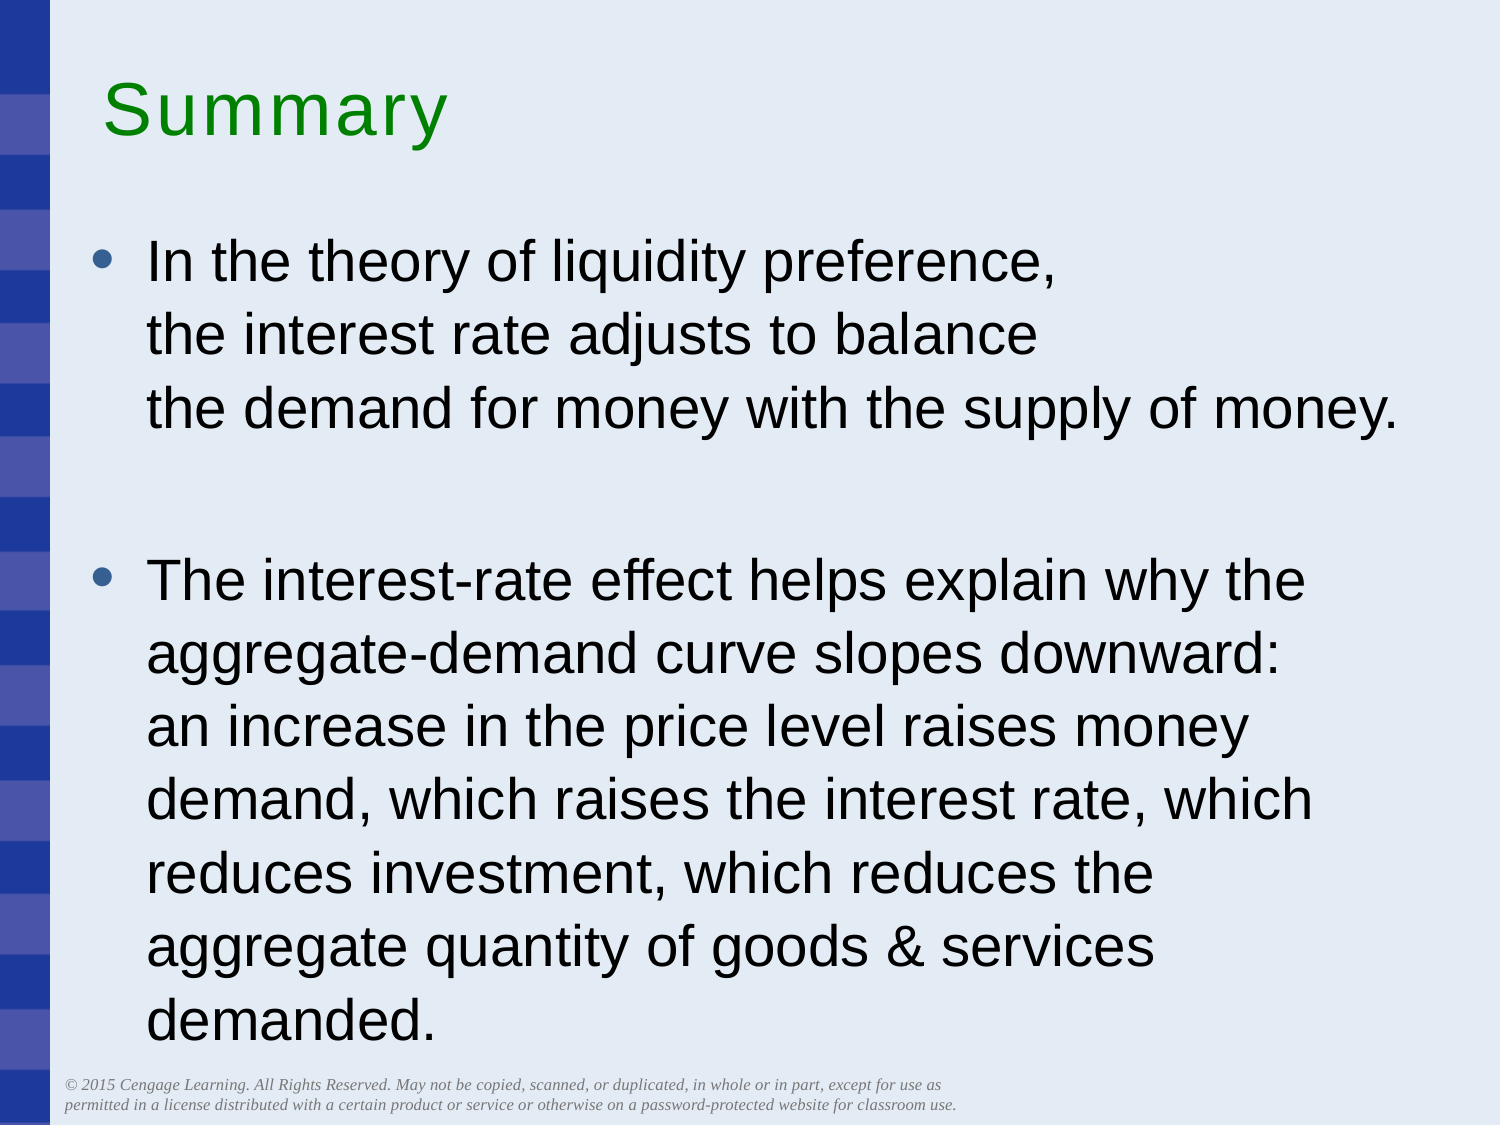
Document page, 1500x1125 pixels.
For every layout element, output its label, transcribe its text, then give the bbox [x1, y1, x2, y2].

title Summary [87, 31, 1475, 150]
list In the theory of liquidity preference, the interest rate adjusts to balance the demand for money with the supply of money. The interest-rate effect helps explain why the aggregate-demand curve slopes downward: an increase in the price level raises money demand, which raises the interest rate, which reduces investment, which reduces the aggregate quantity of goods & services demanded. [75, 212, 1425, 1063]
picture [0, 0, 51, 1125]
text_box © 2015 Cengage Learning. All Rights Reserved. May not be copied, scanned, or duplicated, in whole or in part, except for use as permitted in a license distributed with a certain product or service or otherwise on a password-protected website for classroom use. [54, 1066, 977, 1121]
